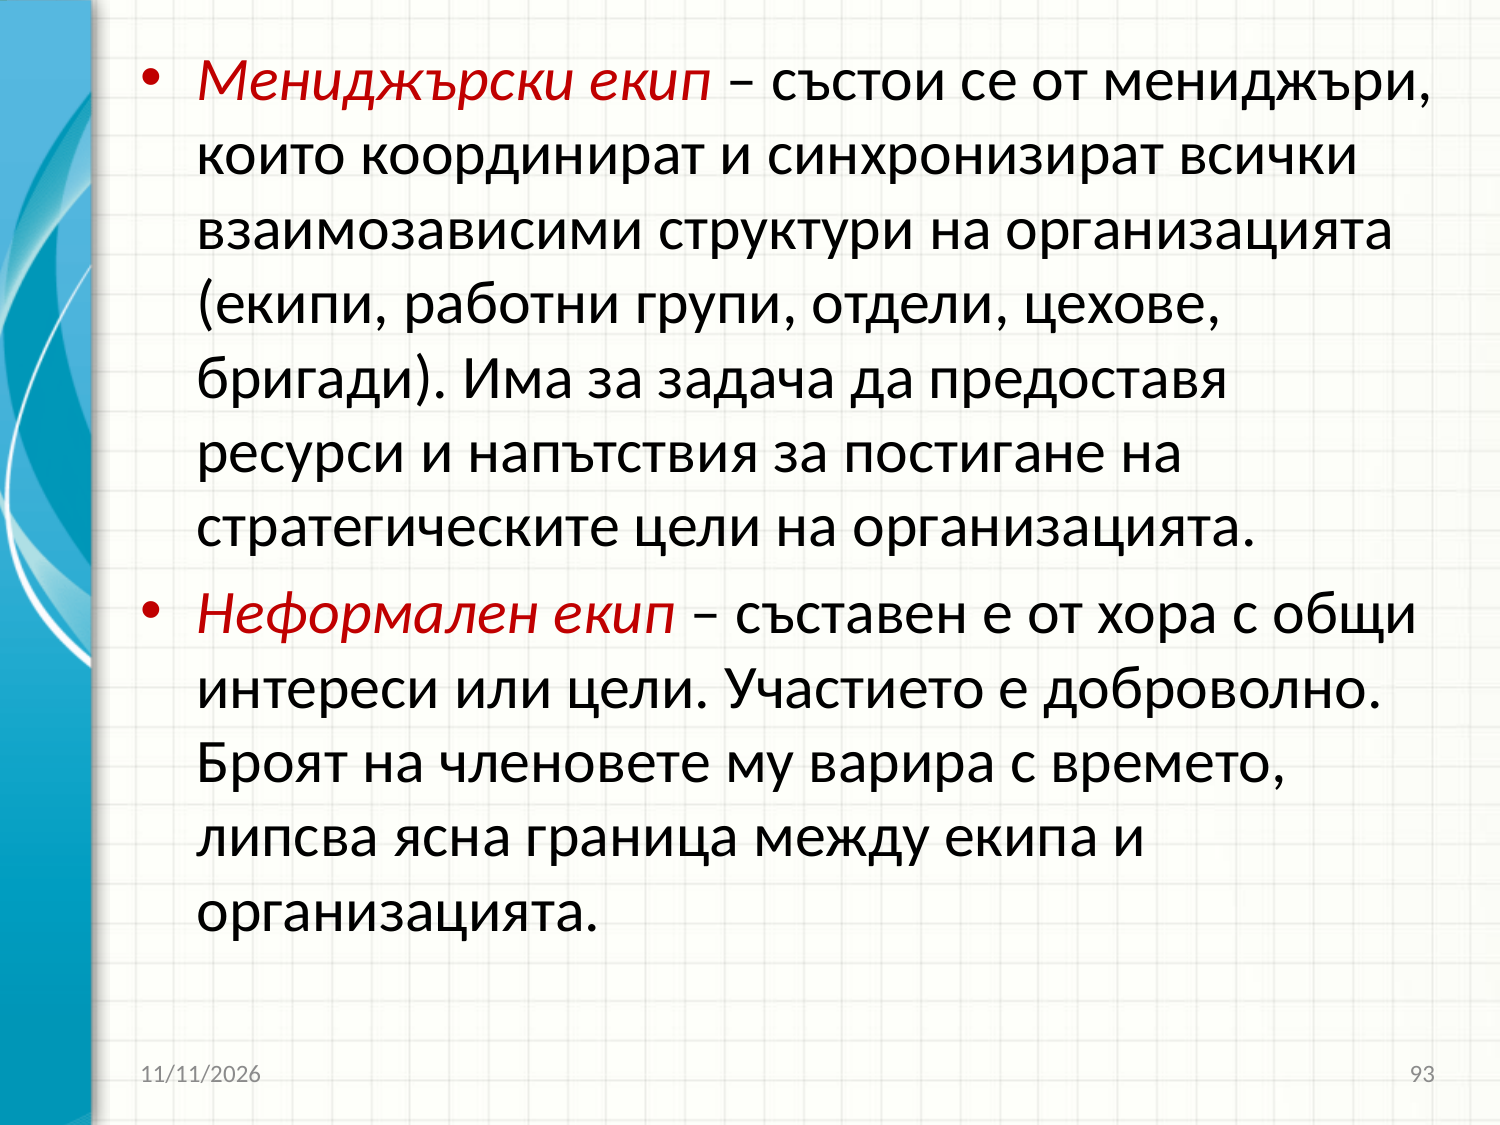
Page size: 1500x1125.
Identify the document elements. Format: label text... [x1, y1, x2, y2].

list Мениджърски екип – състои се от мениджъри, които координират и синхронизират всички взаимозависими структури на организацията (екипи, работни групи, отдели, цехове, бригади). Има за задача да предоставя ресурси и напътствия за постигане на стратегическите цели на организацията. Неформален екип – съставен е от хора с общи интереси или цели. Участието е доброволно. Броят на членовете му варира с времето, липсва ясна граница между екипа и организацията. [125, 30, 1450, 1035]
slide_number 93 [1100, 1042, 1450, 1103]
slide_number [125, 1042, 475, 1103]
picture [0, 0, 1500, 1125]
